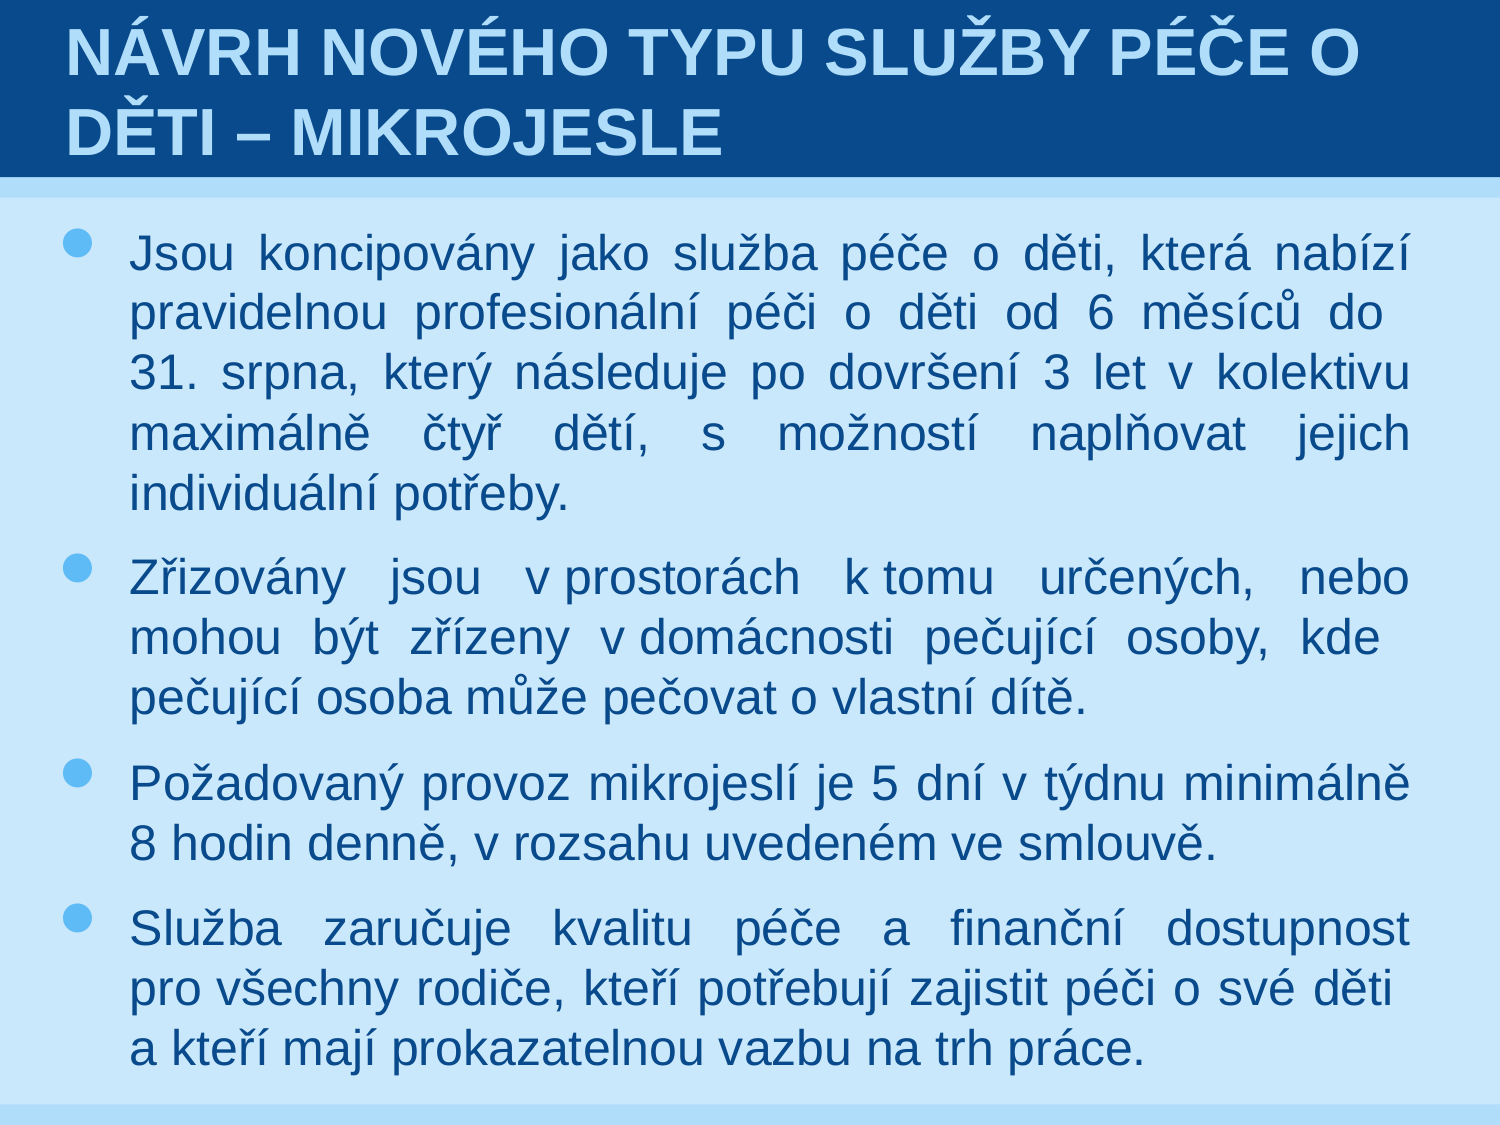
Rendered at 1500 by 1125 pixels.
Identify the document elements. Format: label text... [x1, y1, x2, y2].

title Návrh nového typu služby péče o děti – mikrojesle [59, 0, 1441, 178]
list Jsou koncipovány jako služba péče o děti, která nabízí pravidelnou profesionální péči o děti od 6 měsíců do 31. srpna, který následuje po dovršení 3 let v kolektivu maximálně čtyř dětí, s možností naplňovat jejich individuální potřeby. Zřizovány jsou v prostorách k tomu určených, nebo mohou být zřízeny v domácnosti pečující osoby, kde pečující osoba může pečovat o vlastní dítě. Požadovaný provoz mikrojeslí je 5 dní v týdnu minimálně 8 hodin denně, v rozsahu uvedeném ve smlouvě. Služba zaručuje kvalitu péče a finanční dostupnost pro všechny rodiče, kteří potřebují zajistit péči o své děti a kteří mají prokazatelnou vazbu na trh práce. [59, 219, 1412, 1125]
